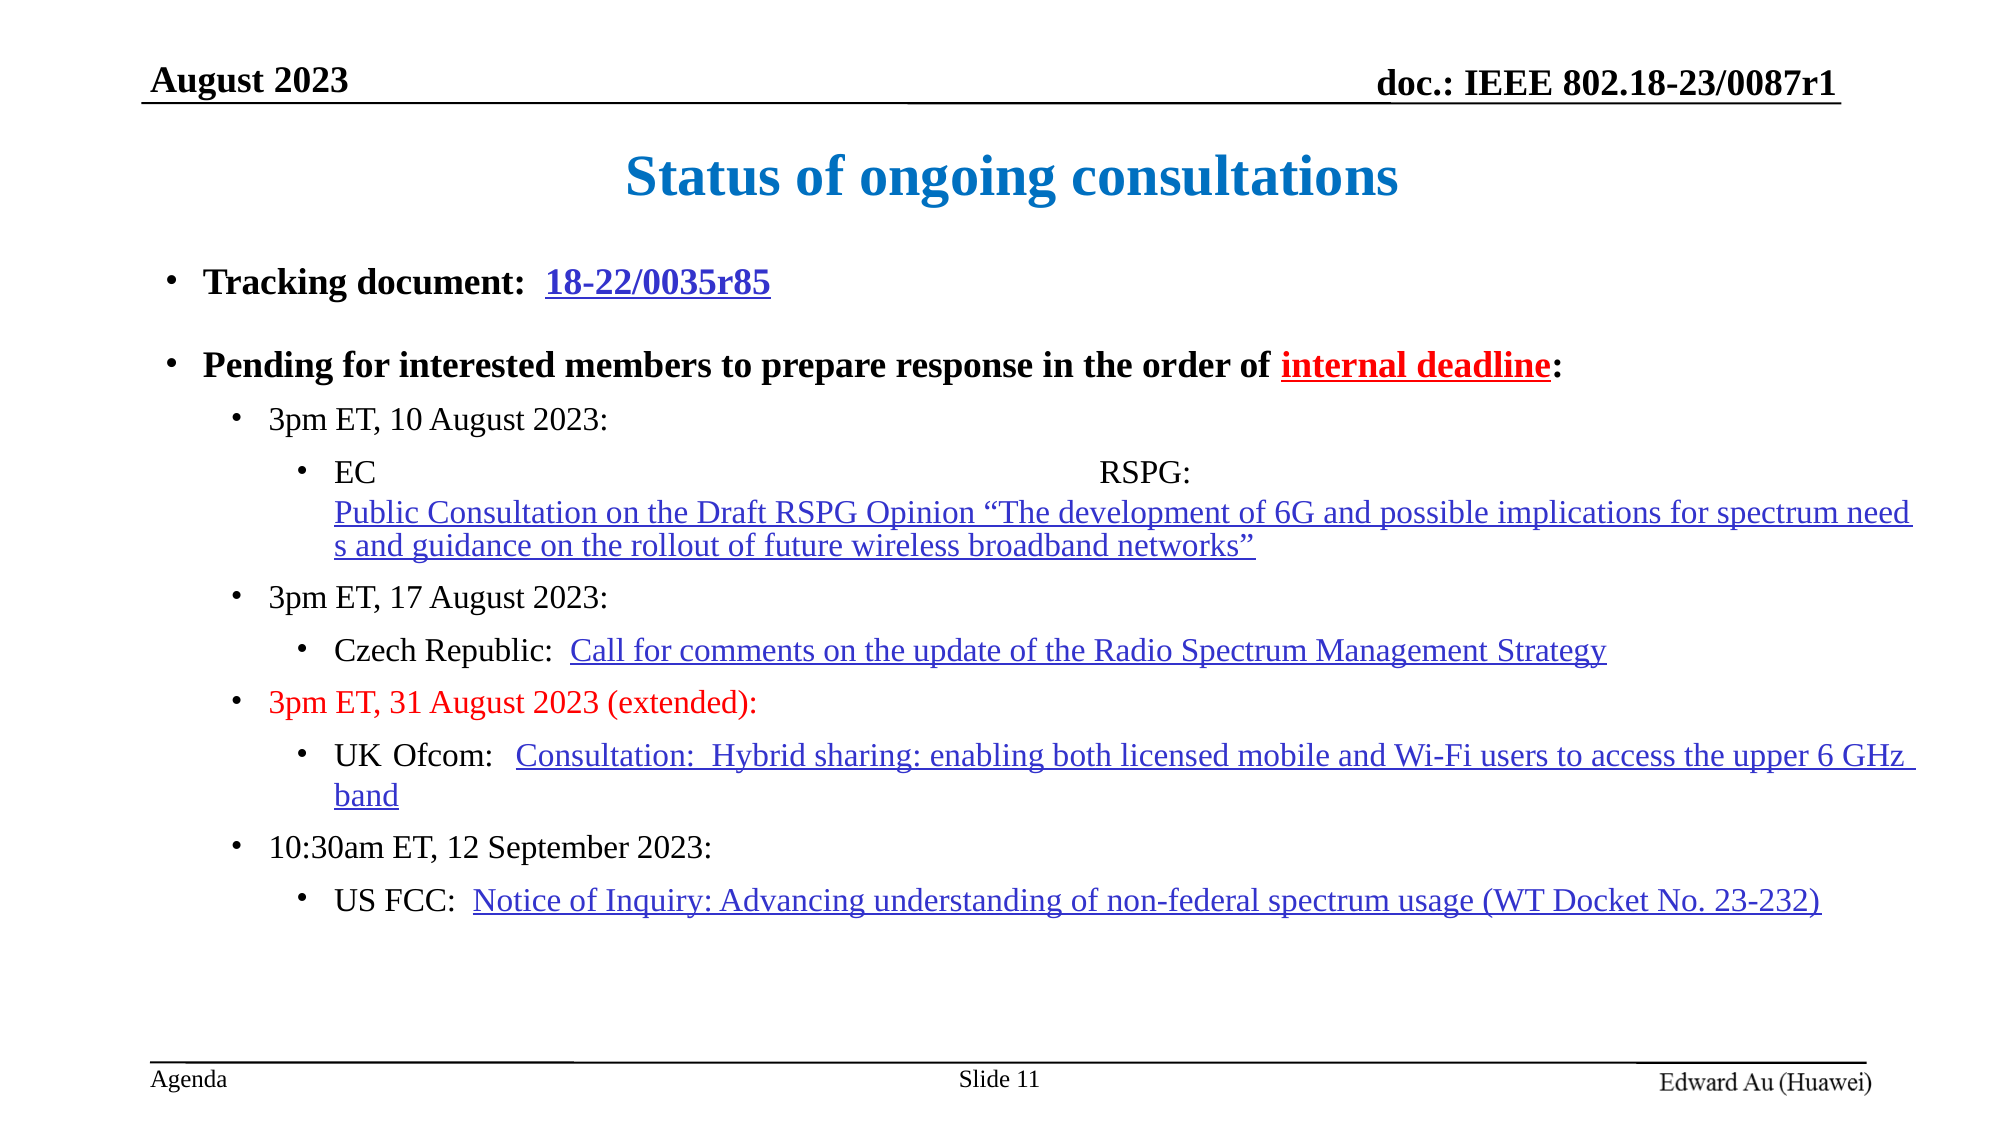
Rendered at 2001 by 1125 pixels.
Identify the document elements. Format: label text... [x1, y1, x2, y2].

picture [1174, 1058, 1887, 1113]
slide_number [149, 54, 651, 101]
title Status of ongoing consultations [162, 99, 1864, 246]
slide_number Slide 11 [933, 1076, 1067, 1123]
list Tracking document: 18-22/0035r85 Pending for interested members to prepare response in the order of internal deadline: 3pm ET, 10 August 2023: EC RSPG: Public Consultation on the Draft RSPG Opinion “The development of 6G and possible implications for spectrum needs and guidance on the rollout of future wireless broadband networks” 3pm ET, 17 August 2023: Czech Republic: Call for comments on the update of the Radio Spectrum Management Strategy 3pm ET, 31 August 2023 (extended): UK Ofcom: Consultation: Hybrid sharing: enabling both licensed mobile and Wi-Fi users to access the upper 6 GHz band 10:30am ET, 12 September 2023: US FCC: Notice of Inquiry: Advancing understanding of non-federal spectrum usage (WT Docket No. 23-232) [149, 249, 1951, 1076]
